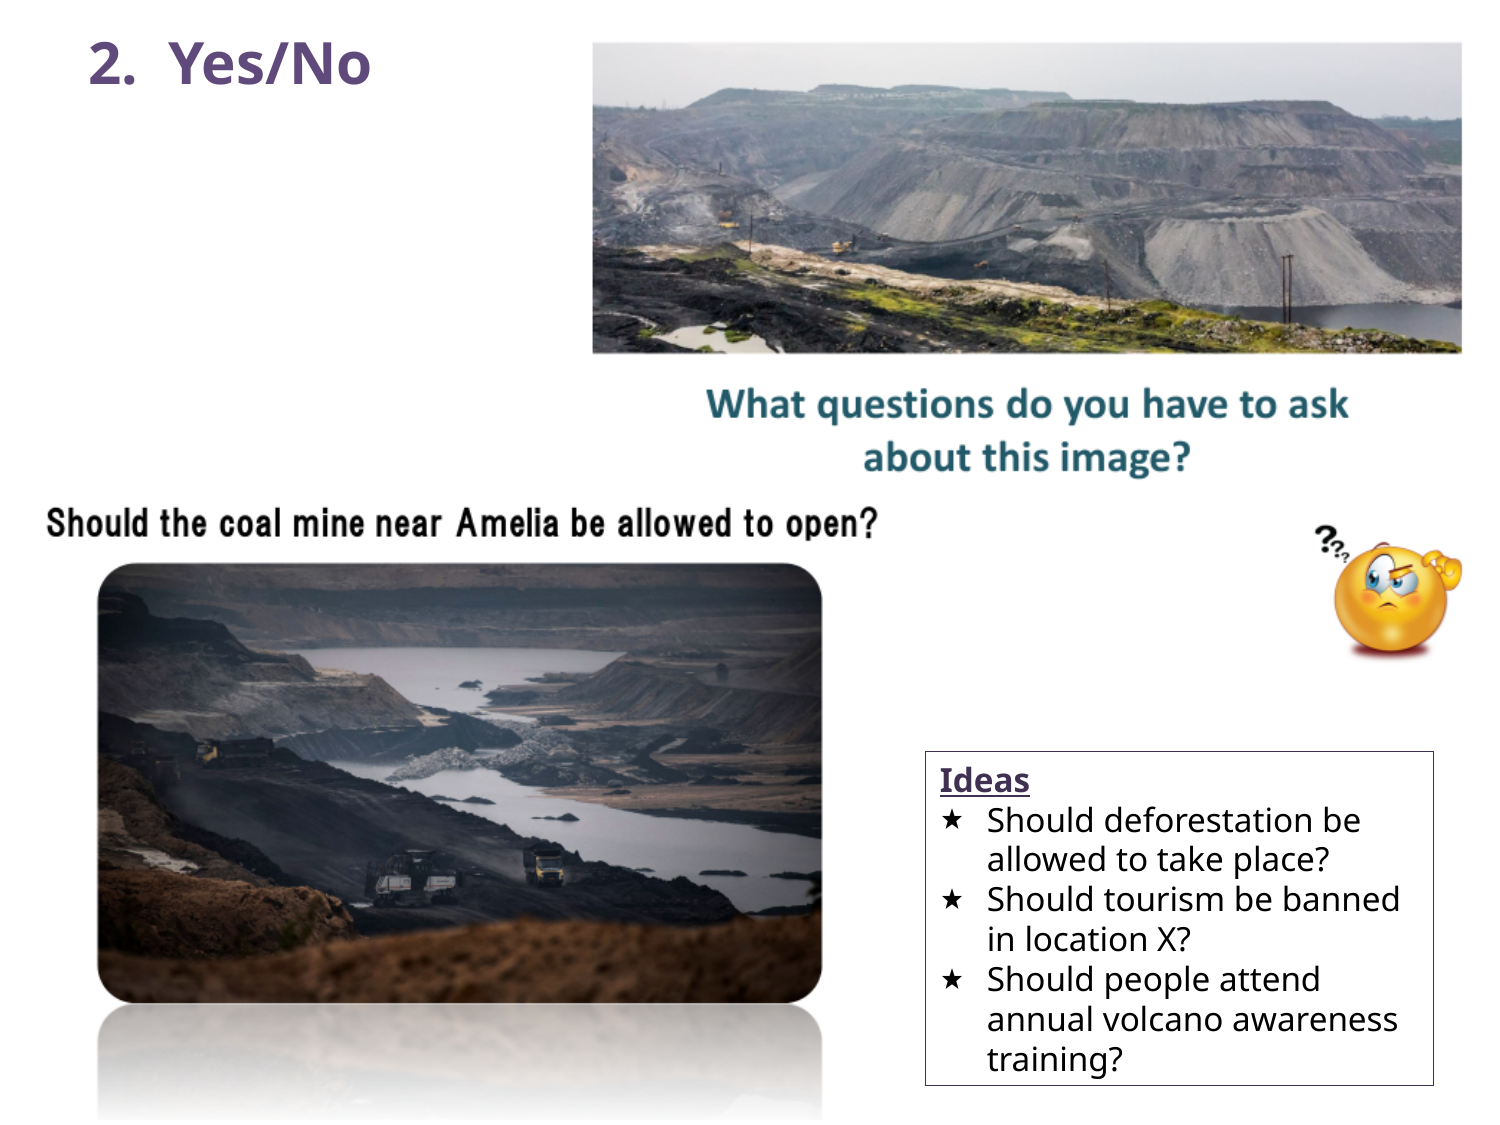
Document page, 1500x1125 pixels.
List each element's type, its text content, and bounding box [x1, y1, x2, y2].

picture [28, 11, 1471, 1120]
picture [940, 806, 964, 831]
text_box 2. Yes/No [0, 19, 491, 104]
text_box Ideas Should deforestation be allowed to take place? Should tourism be banned in location X? Should people attend annual volcano awareness training? [925, 751, 1434, 1086]
picture [940, 966, 964, 991]
picture [940, 886, 964, 911]
